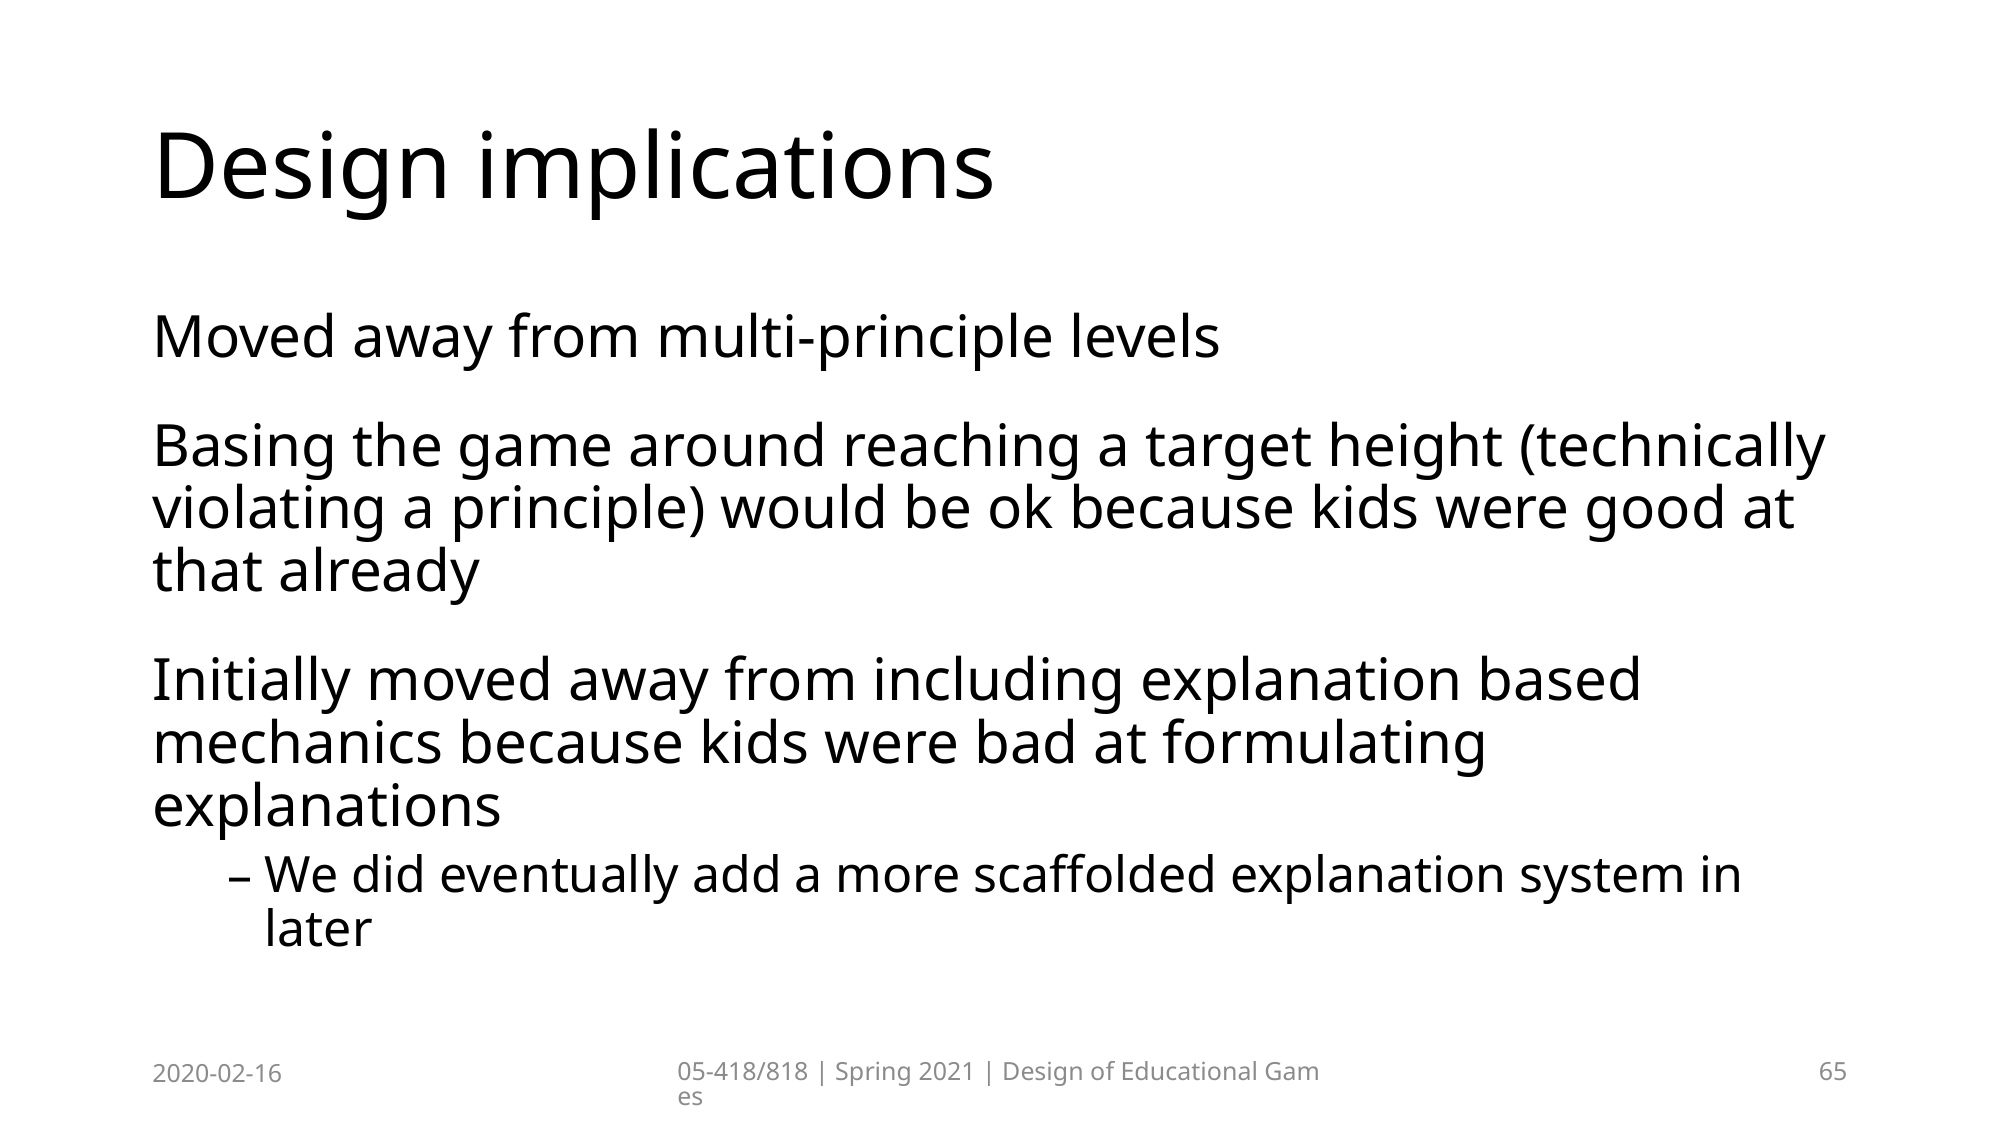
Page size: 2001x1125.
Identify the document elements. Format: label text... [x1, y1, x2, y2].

slide_number 65 [1412, 1042, 1863, 1103]
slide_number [137, 1042, 588, 1103]
footer 05-418/818 | Spring 2021 | Design of Educational Games [662, 1042, 1338, 1103]
list Moved away from multi-principle levels Basing the game around reaching a target height (technically violating a principle) would be ok because kids were good at that already Initially moved away from including explanation based mechanics because kids were bad at formulating explanations We did eventually add a more scaffolded explanation system in later [137, 299, 1863, 975]
title Design implications [137, 59, 1863, 278]
